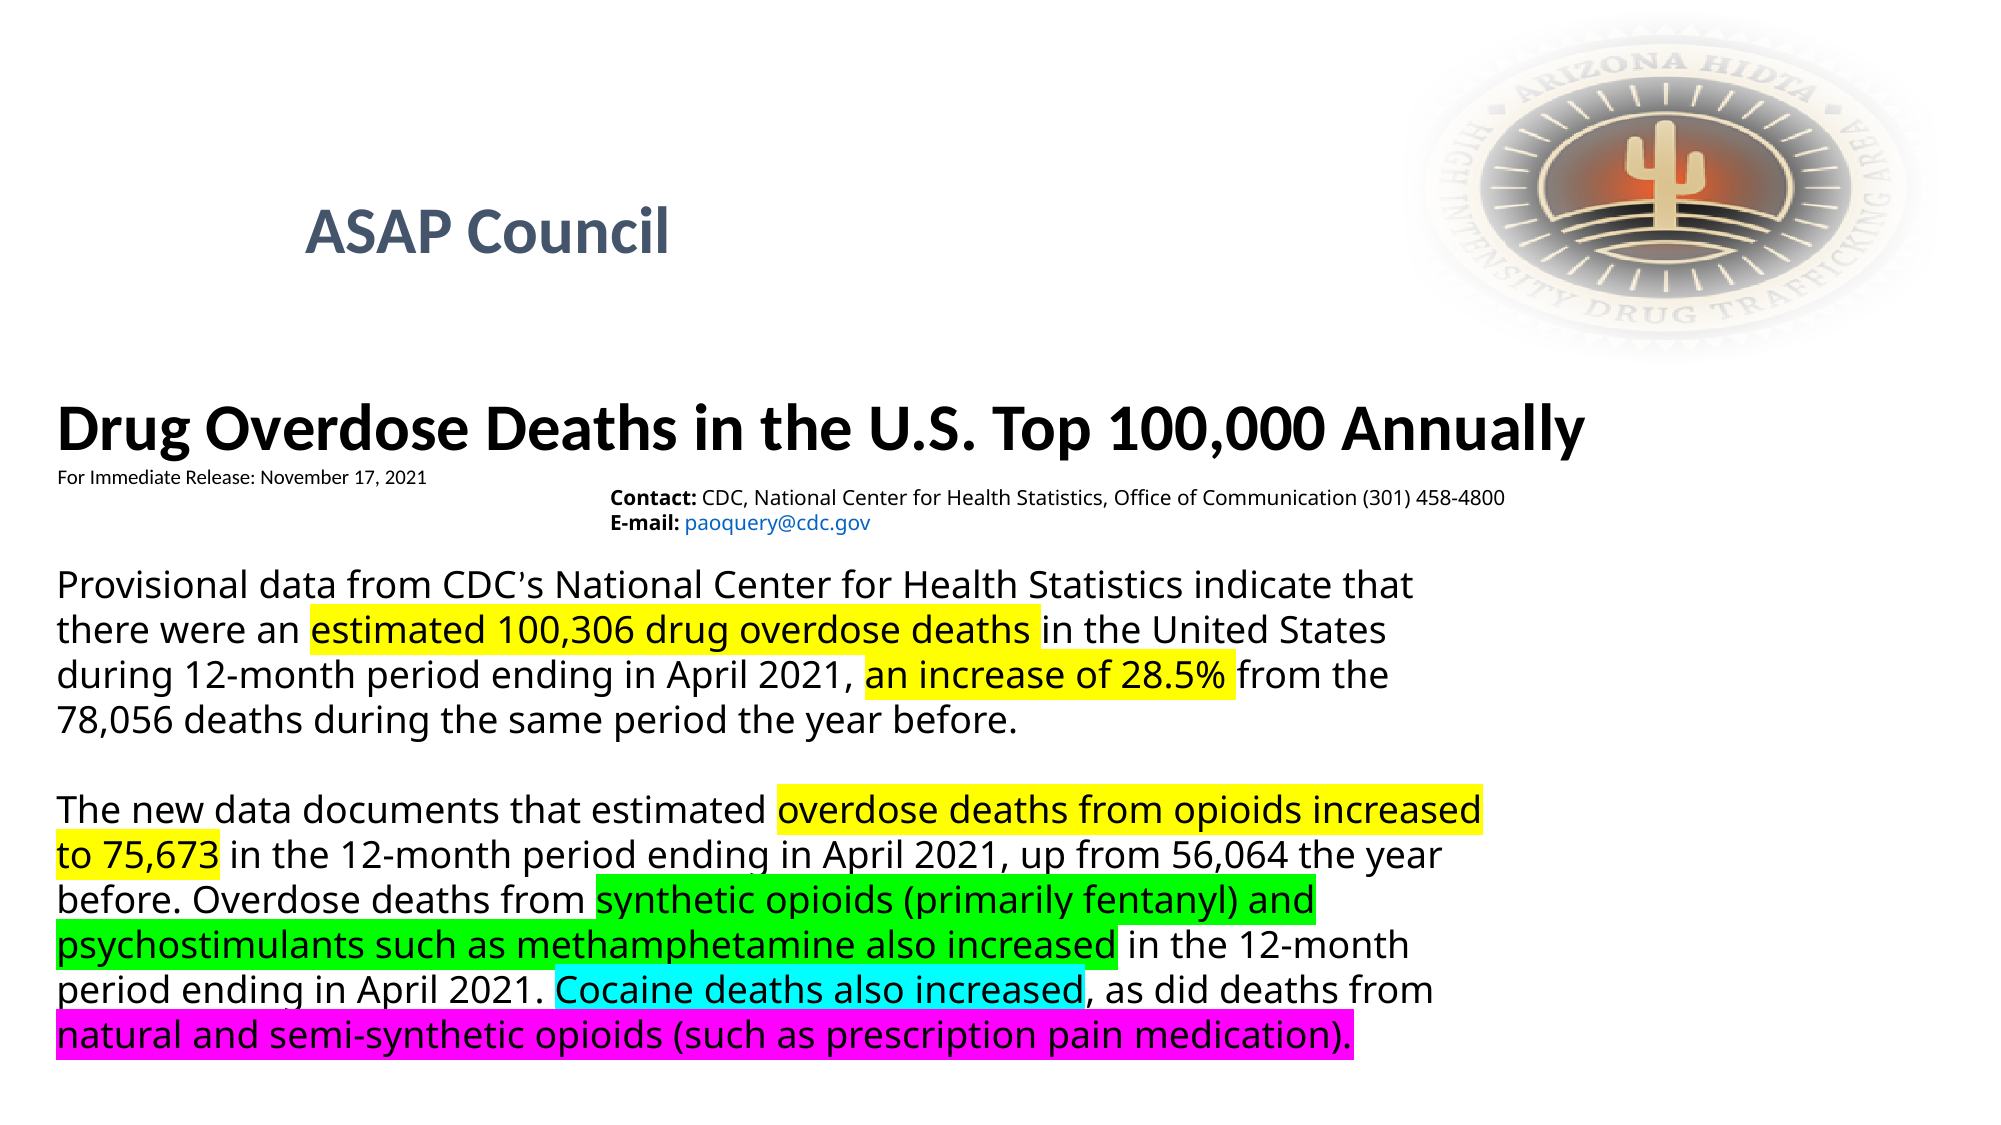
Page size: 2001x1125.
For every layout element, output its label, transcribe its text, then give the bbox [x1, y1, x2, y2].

text_box Drug Overdose Deaths in the U.S. Top 100,000 Annually For Immediate Release: November 17, 2021 [57, 383, 1663, 551]
picture [1340, 0, 2000, 388]
text_box ASAP Council [0, 169, 1042, 342]
text_box Contact: CDC, National Center for Health Statistics, Office of Communication (301) 458-4800 E-mail: paoquery@cdc.gov [610, 484, 1506, 553]
text_box Provisional data from CDC’s National Center for Health Statistics indicate that there were an estimated 100,306 drug overdose deaths in the United States during 12-month period ending in April 2021, an increase of 28.5% from the 78,056 deaths during the same period the year before. The new data documents that estimated overdose deaths from opioids increased to 75,673 in the 12-month period ending in April 2021, up from 56,064 the year before. Overdose deaths from synthetic opioids (primarily fentanyl) and psychostimulants such as methamphetamine also increased in the 12-month period ending in April 2021. Cocaine deaths also increased, as did deaths from natural and semi-synthetic opioids (such as prescription pain medication). [41, 553, 1524, 1064]
